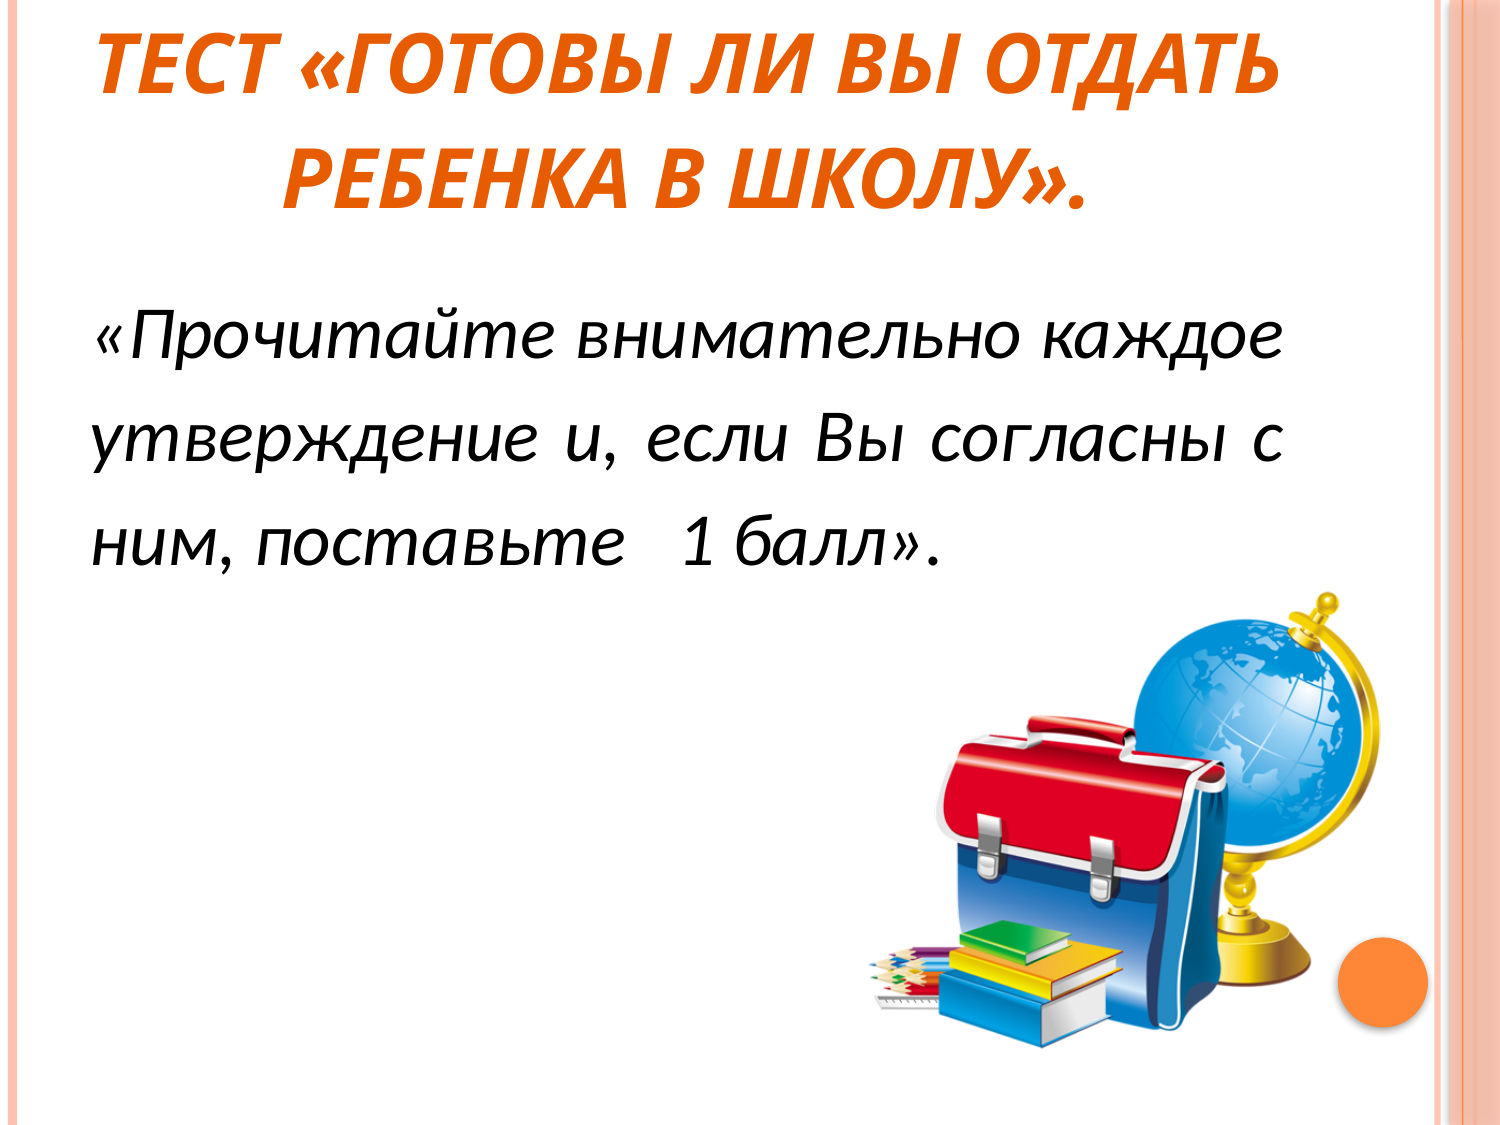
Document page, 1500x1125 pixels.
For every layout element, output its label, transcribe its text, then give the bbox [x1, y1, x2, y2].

picture [855, 538, 1393, 1075]
title Тест «Готовы ли вы отдать ребенка в школу». [75, 45, 1300, 233]
list «Прочитайте внимательно каждое утверждение и, если Вы согласны с ним, поставьте 1 балл». [75, 262, 1300, 1062]
